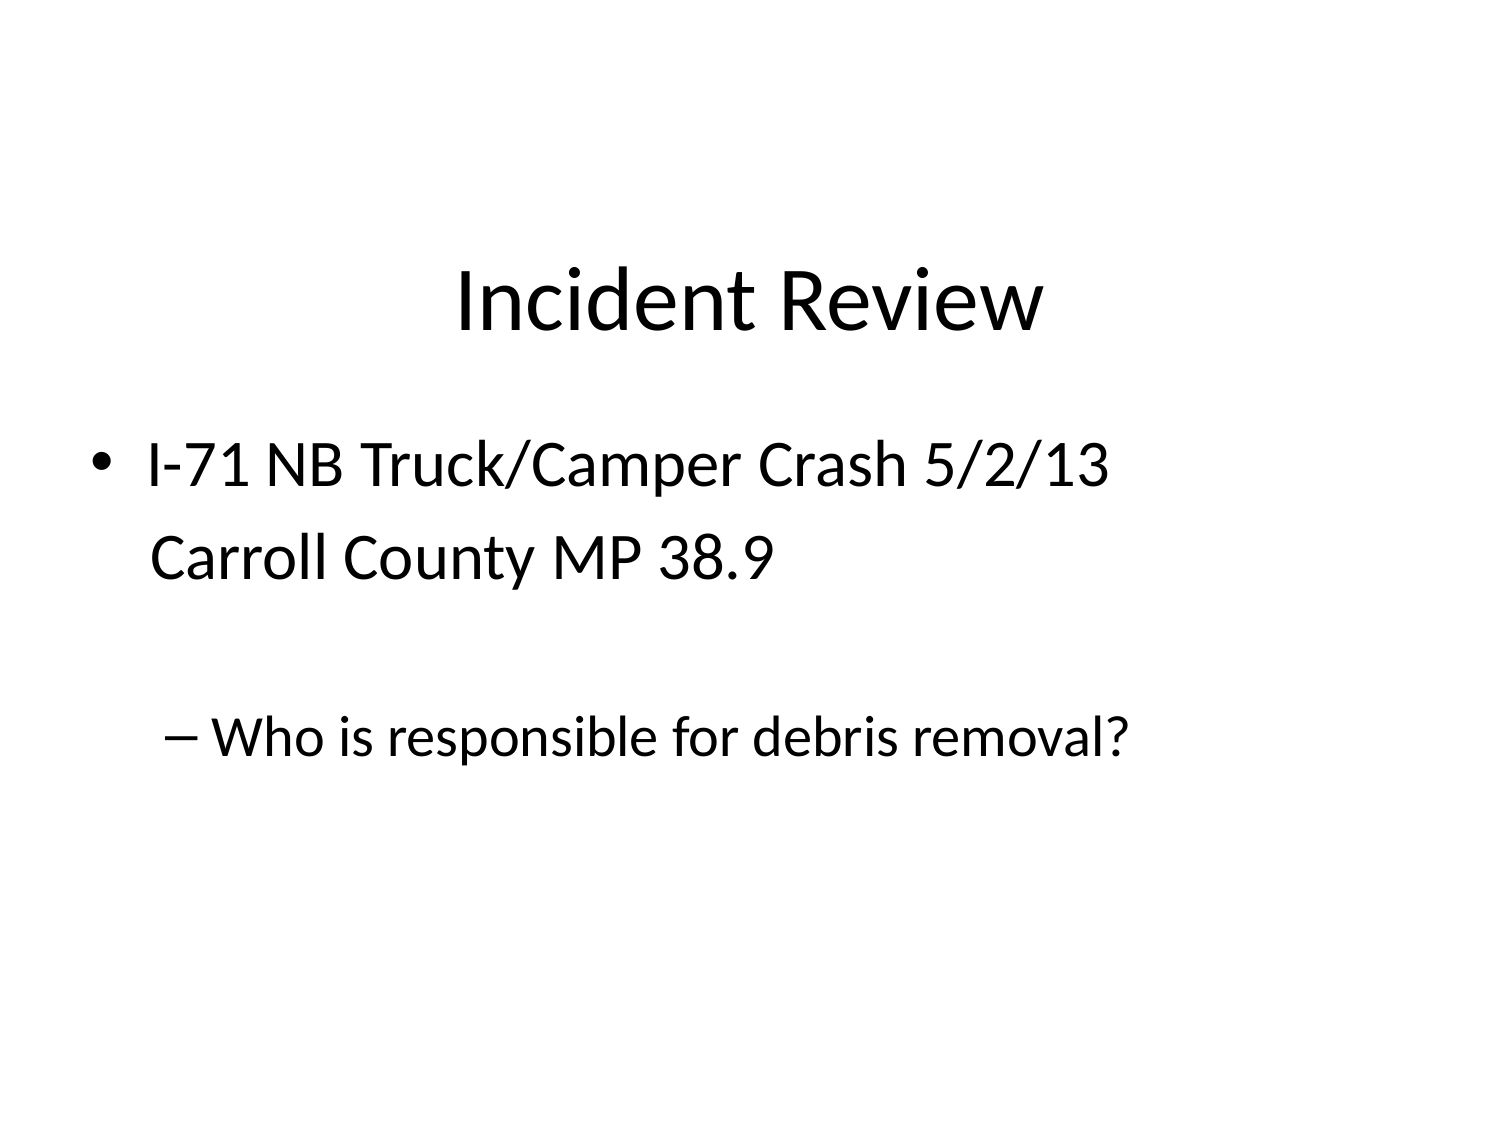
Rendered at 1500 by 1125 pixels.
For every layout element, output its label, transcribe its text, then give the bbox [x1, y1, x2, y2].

title Incident Review [75, 200, 1425, 388]
list I-71 NB Truck/Camper Crash 5/2/13 Carroll County MP 38.9 Who is responsible for debris removal? [75, 412, 1425, 875]
